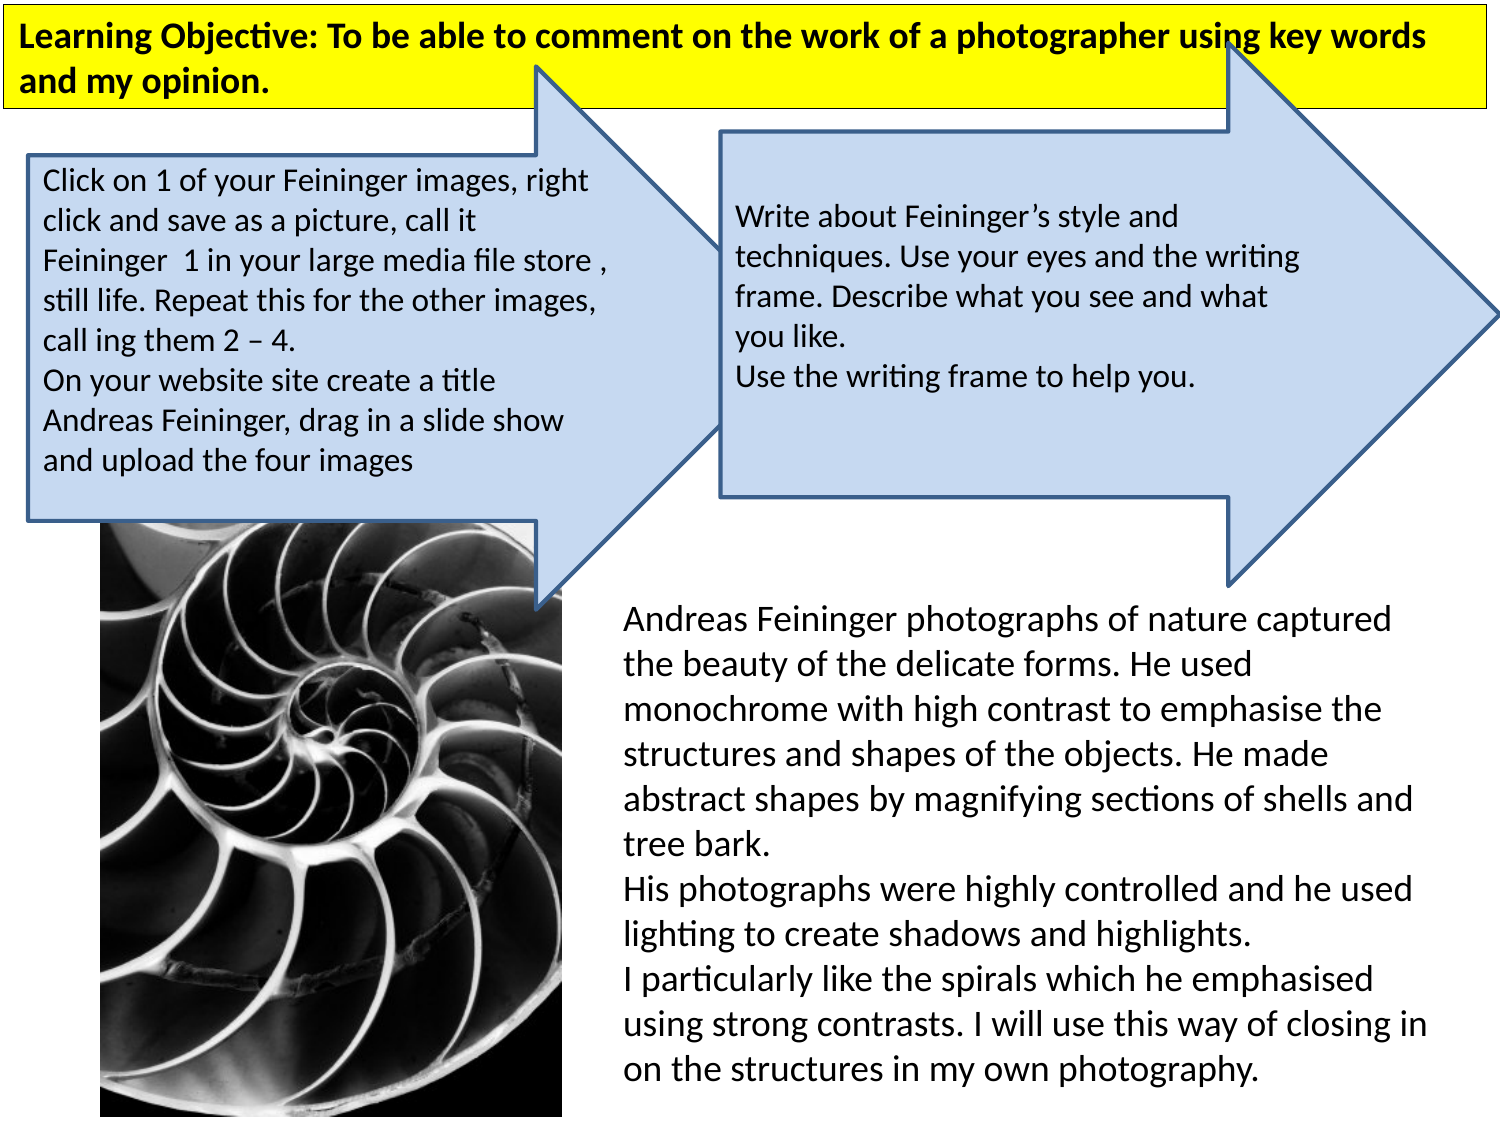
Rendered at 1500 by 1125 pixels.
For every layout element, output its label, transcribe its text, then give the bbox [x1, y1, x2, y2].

text_box Andreas Feininger photographs of nature captured the beauty of the delicate forms. He used monochrome with high contrast to emphasise the structures and shapes of the objects. He made abstract shapes by magnifying sections of shells and tree bark. His photographs were highly controlled and he used lighting to create shadows and highlights. I particularly like the spirals which he emphasised using strong contrasts. I will use this way of closing in on the structures in my own photography. [608, 586, 1459, 1096]
text_box Click on 1 of your Feininger images, right click and save as a picture, call it Feininger 1 in your large media file store , still life. Repeat this for the other images, call ing them 2 – 4. On your website site create a title Andreas Feininger, drag in a slide show and upload the four images [25, 64, 718, 582]
text_box Write about Feininger’s style and techniques. Use your eyes and the writing frame. Describe what you see and what you like. Use the writing frame to help you. [718, 40, 1500, 589]
picture [100, 502, 562, 1118]
text_box Learning Objective: To be able to comment on the work of a photographer using key words and my opinion. [3, 4, 1487, 109]
